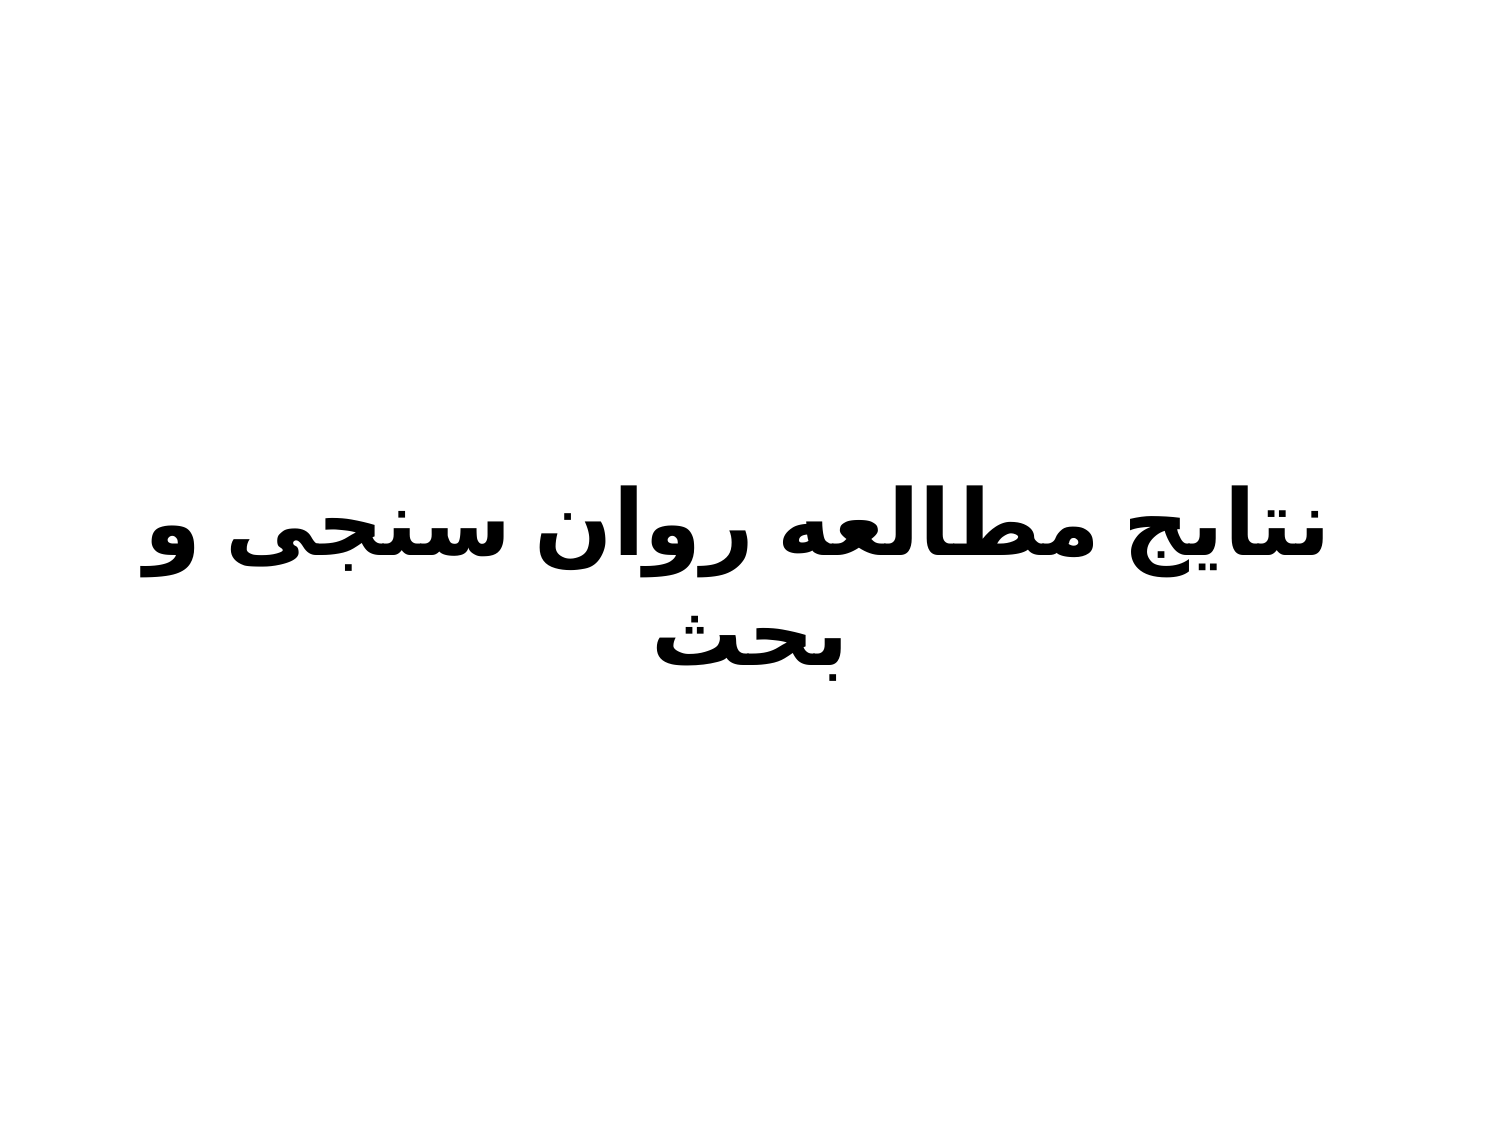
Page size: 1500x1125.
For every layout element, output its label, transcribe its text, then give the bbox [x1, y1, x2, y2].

title نتایج مطالعه روان سنجی و بحث [75, 480, 1425, 668]
